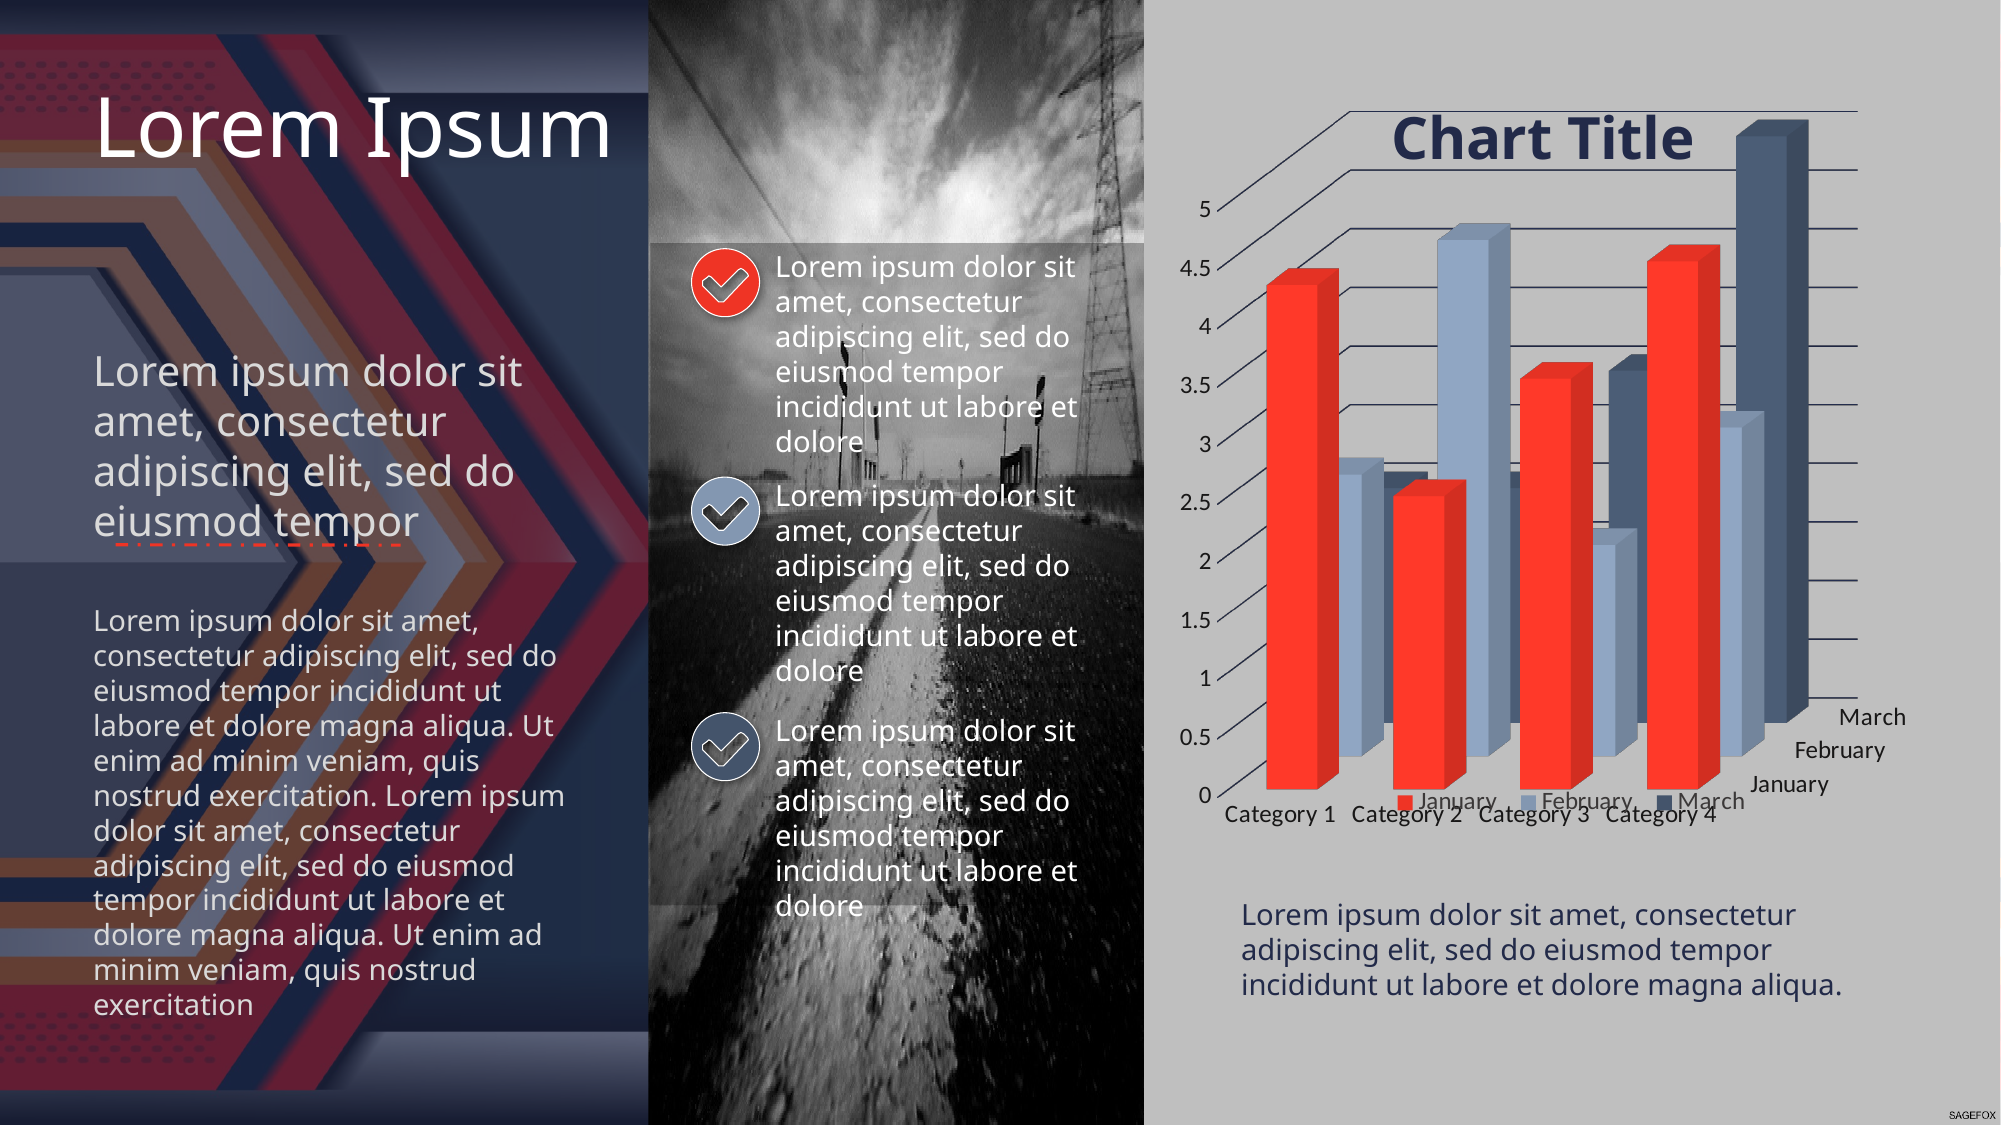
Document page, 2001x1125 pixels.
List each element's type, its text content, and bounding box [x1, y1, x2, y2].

text_box [691, 712, 760, 781]
text_box Lorem ipsum dolor sit amet, consectetur adipiscing elit, sed do eiusmod tempor [78, 337, 604, 552]
text_box [649, 242, 1143, 907]
picture [1924, 0, 2001, 1125]
text_box Lorem ipsum dolor sit amet, consectetur adipiscing elit, sed do eiusmod tempor incididunt ut labore et dolore magna aliqua. Ut enim ad minim veniam, quis nostrud exercitation. Lorem ipsum dolor sit amet, consectetur adipiscing elit, sed do eiusmod tempor incididunt ut labore et dolore magna aliqua. Ut enim ad minim veniam, quis nostrud exercitation [78, 594, 604, 1074]
text_box [1143, 0, 2000, 1125]
text_box Lorem ipsum dolor sit amet, consectetur adipiscing elit, sed do eiusmod tempor incididunt ut labore et dolore [775, 712, 1121, 923]
text_box Lorem Ipsum [78, 66, 649, 182]
text_box [691, 477, 760, 546]
text_box [691, 248, 760, 317]
text_box [647, 0, 1143, 1125]
text_box Lorem ipsum dolor sit amet, consectetur adipiscing elit, sed do eiusmod tempor incididunt ut labore et dolore magna aliqua. [1226, 906, 1909, 1009]
text_box Lorem ipsum dolor sit amet, consectetur adipiscing elit, sed do eiusmod tempor incididunt ut labore et dolore [775, 248, 1121, 459]
text_box Lorem ipsum dolor sit amet, consectetur adipiscing elit, sed do eiusmod tempor incididunt ut labore et dolore [775, 477, 1121, 687]
chart [1159, 10, 1975, 906]
